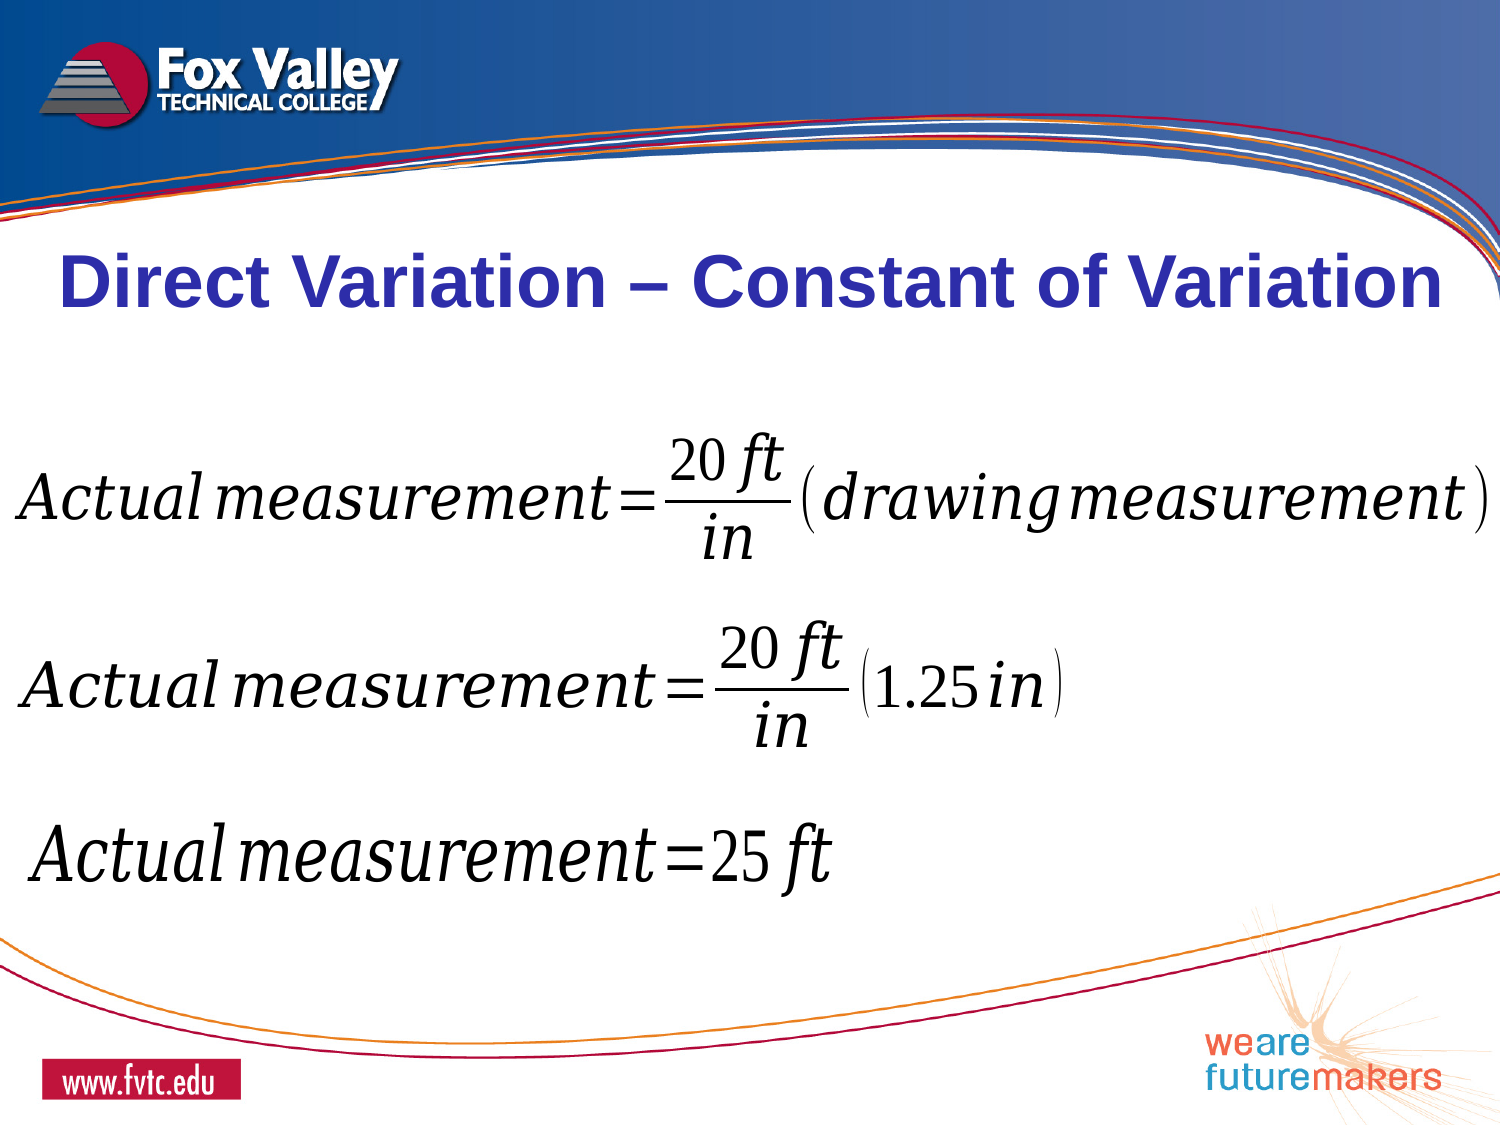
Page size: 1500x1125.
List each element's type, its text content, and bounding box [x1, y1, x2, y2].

text_box Direct Variation – Constant of Variation [43, 224, 1461, 330]
picture [0, 0, 1500, 1125]
